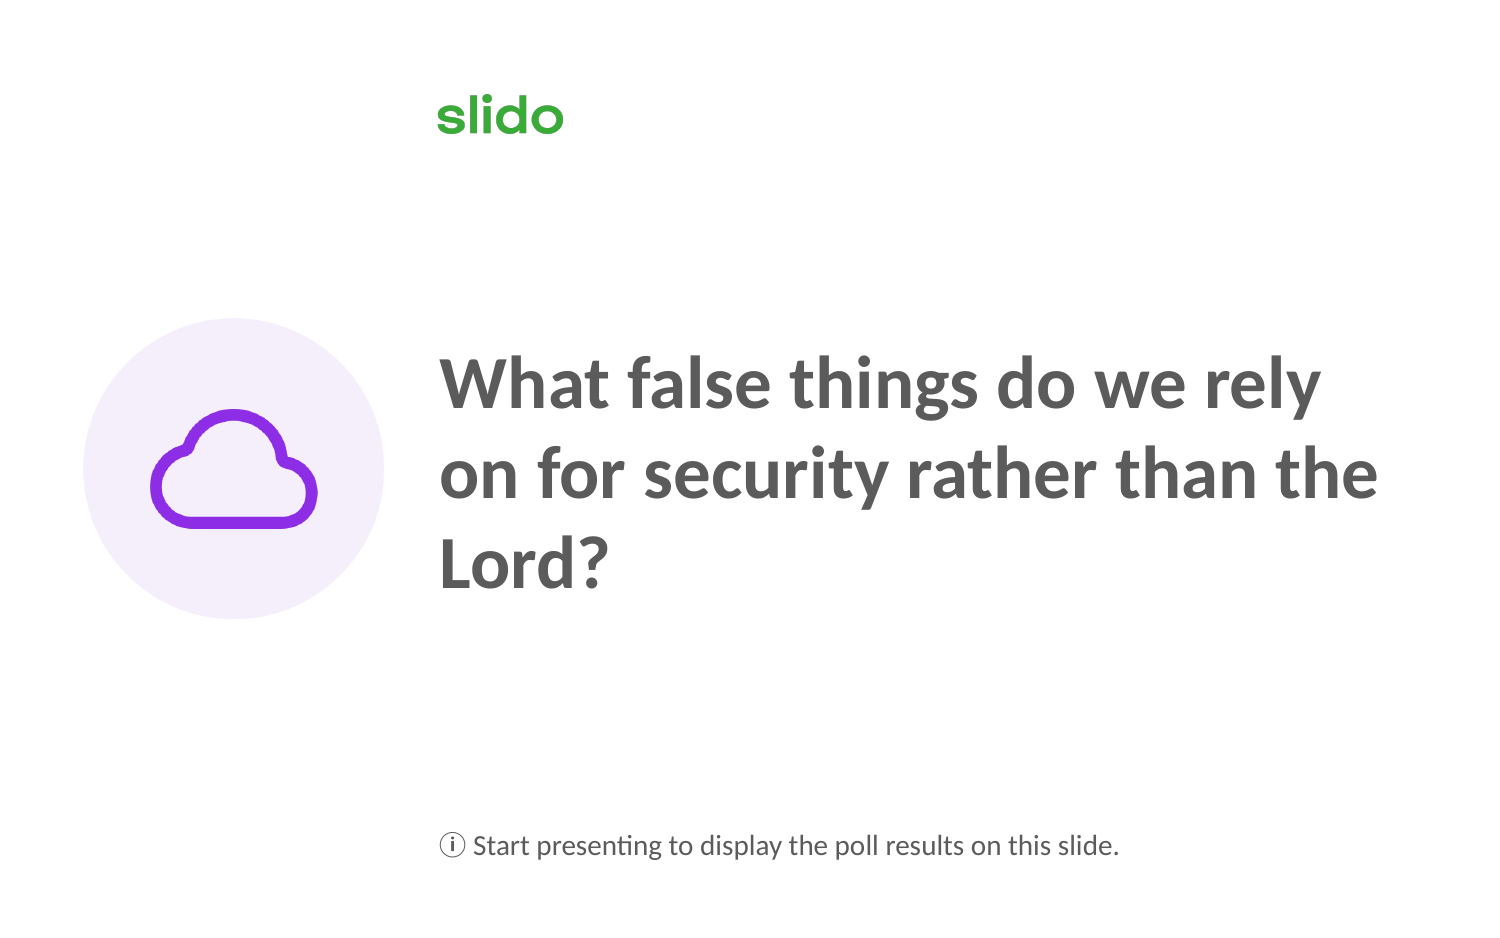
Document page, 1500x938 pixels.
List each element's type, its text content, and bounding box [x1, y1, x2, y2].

text_box ⓘ Start presenting to display the poll results on this slide. [424, 811, 1459, 876]
picture [83, 318, 384, 619]
picture [425, 83, 576, 147]
text_box What false things do we rely on for security rather than the Lord? [424, 351, 1418, 587]
